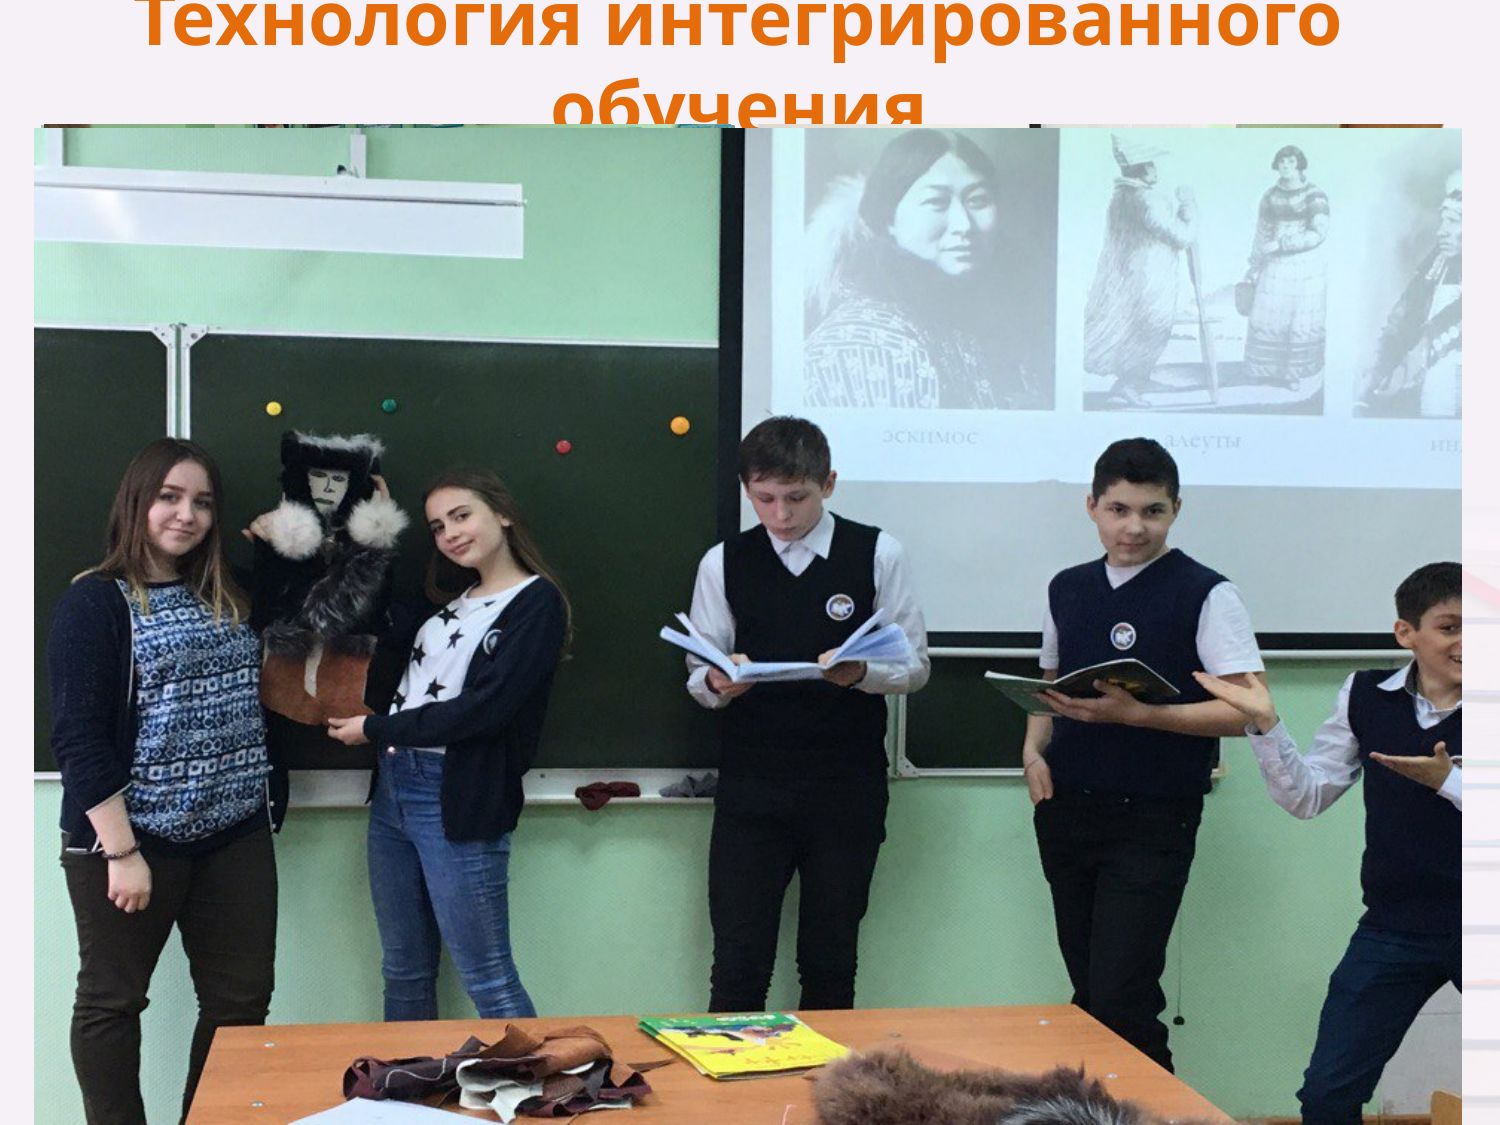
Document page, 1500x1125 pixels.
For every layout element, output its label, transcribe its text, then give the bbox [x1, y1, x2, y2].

picture [0, 0, 1500, 1125]
title Технология интегрированного обучения [41, 0, 1437, 126]
